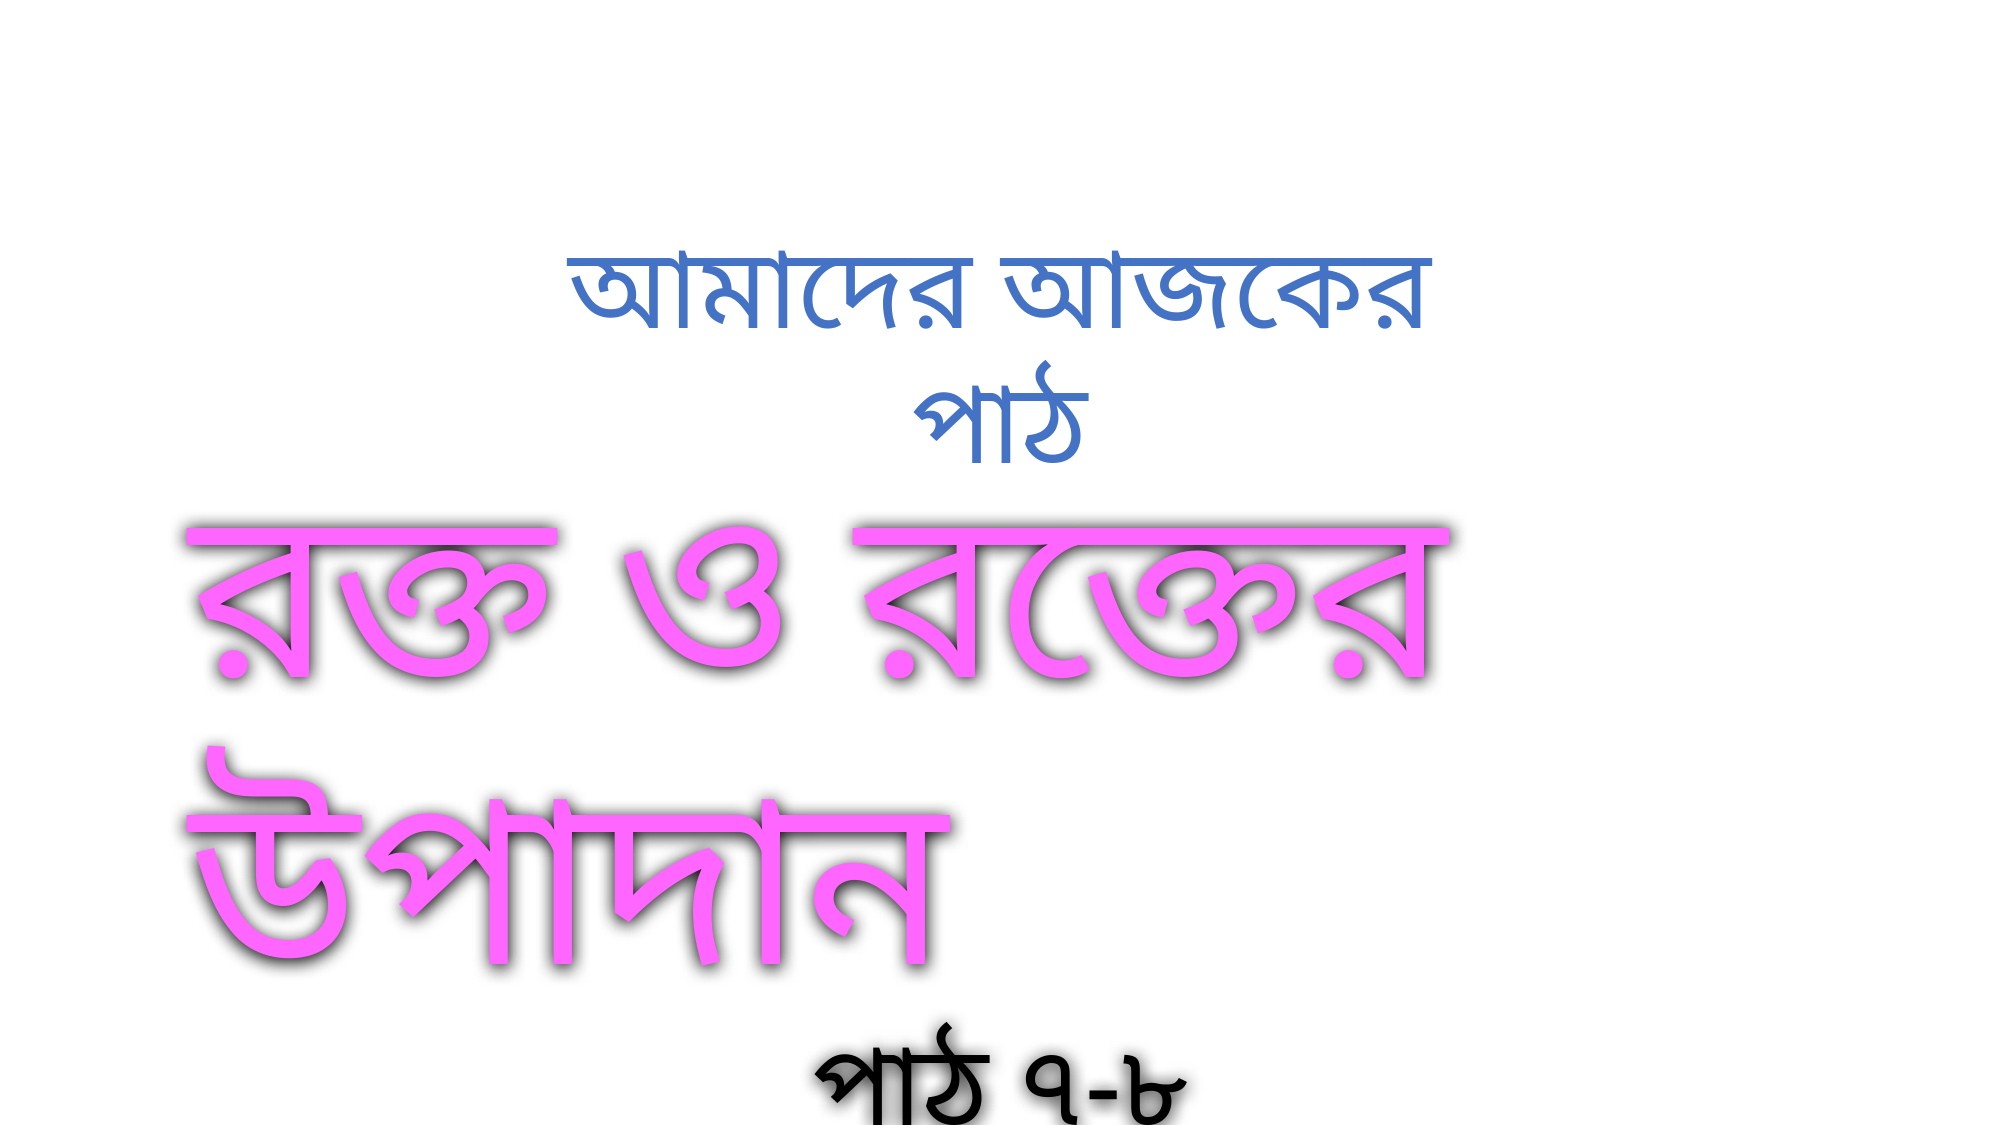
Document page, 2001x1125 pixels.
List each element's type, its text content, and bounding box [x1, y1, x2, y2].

text_box আমাদের আজকের পাঠ [502, 208, 1497, 493]
text_box রক্ত ও রক্তের উপাদান পাঠ ৭-৮ [174, 430, 1825, 1125]
